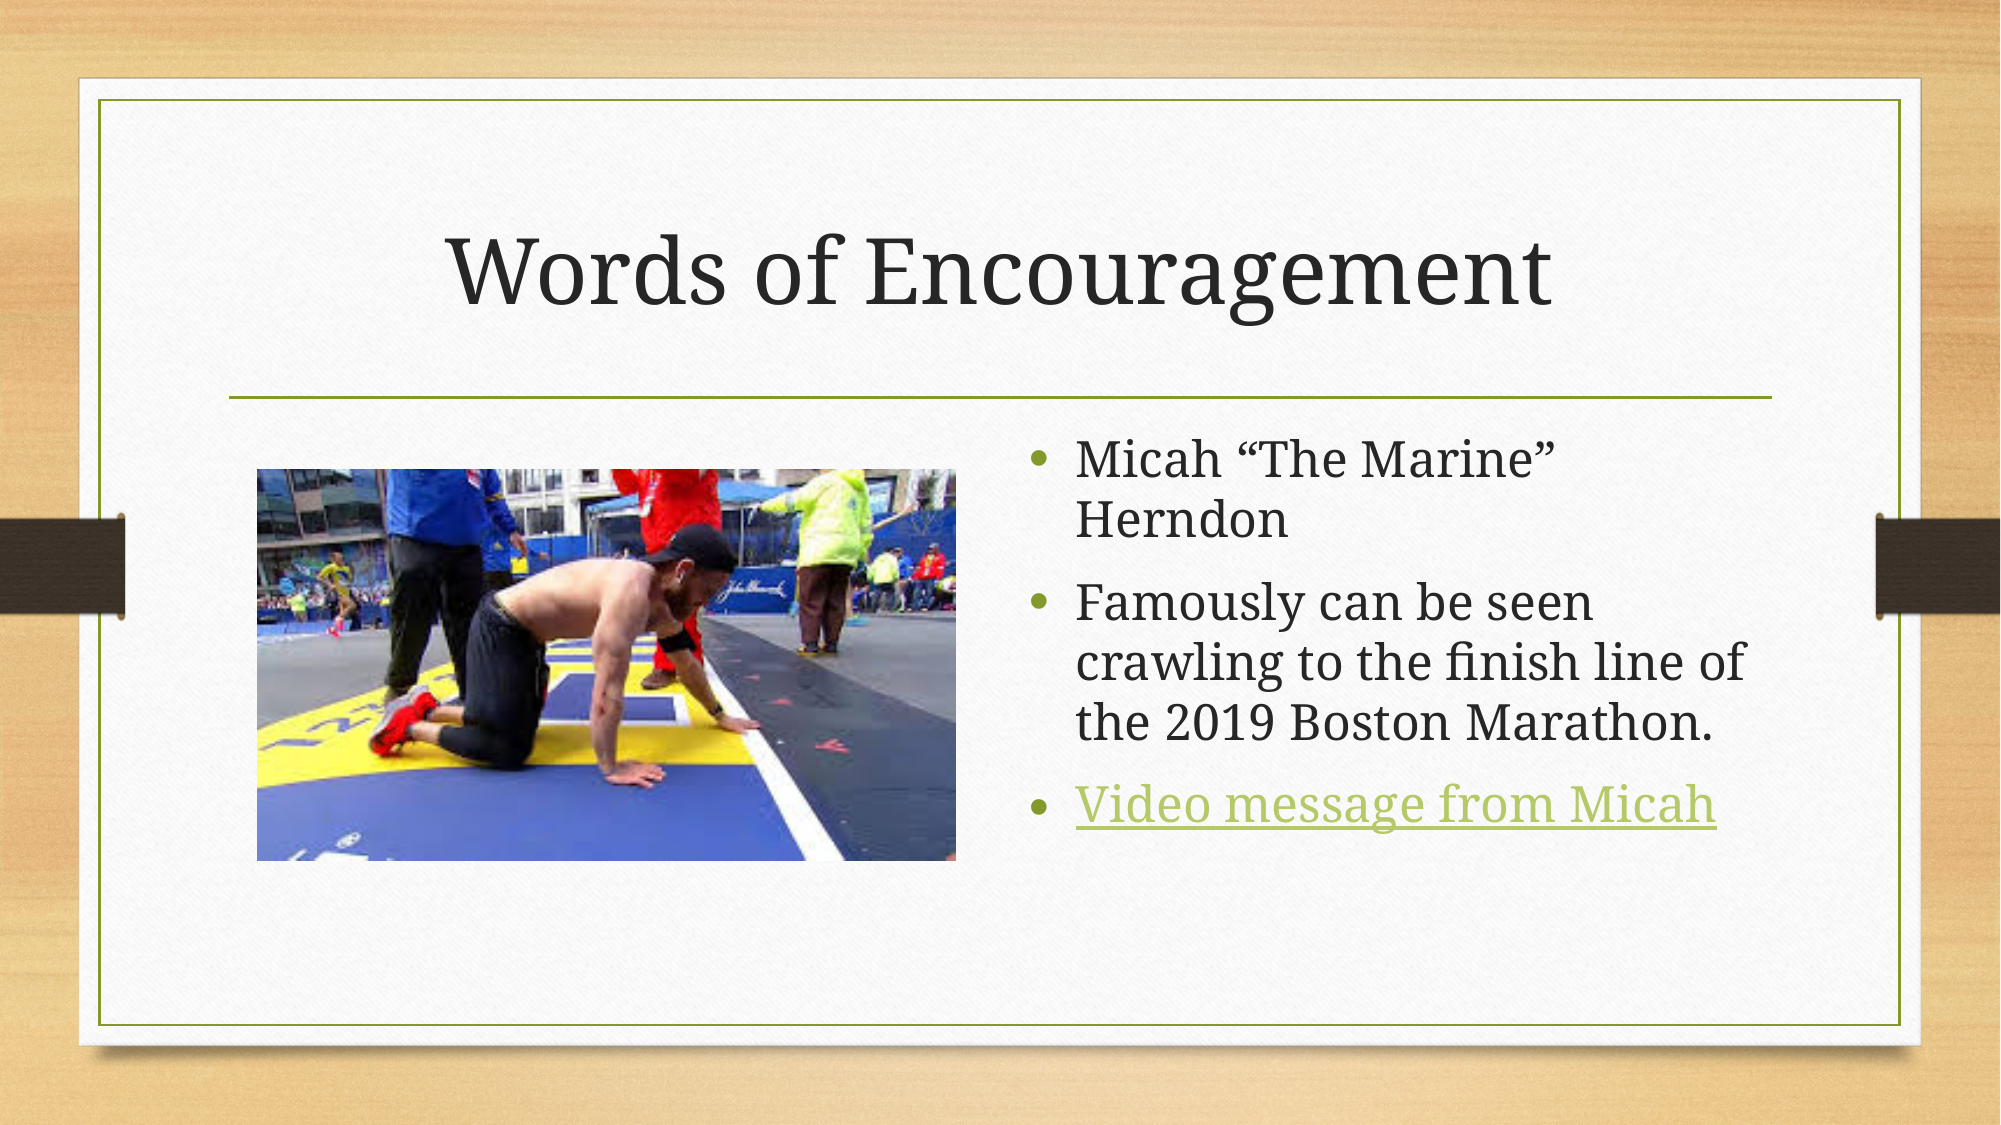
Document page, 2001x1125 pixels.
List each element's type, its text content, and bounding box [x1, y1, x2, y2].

picture [0, 0, 2001, 1125]
list Micah “The Marine” Herndon Famously can be seen crawling to the finish line of the 2019 Boston Marathon. Video message from Micah [1013, 420, 1788, 963]
title Words of Encouragement [212, 161, 1788, 375]
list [257, 469, 956, 861]
